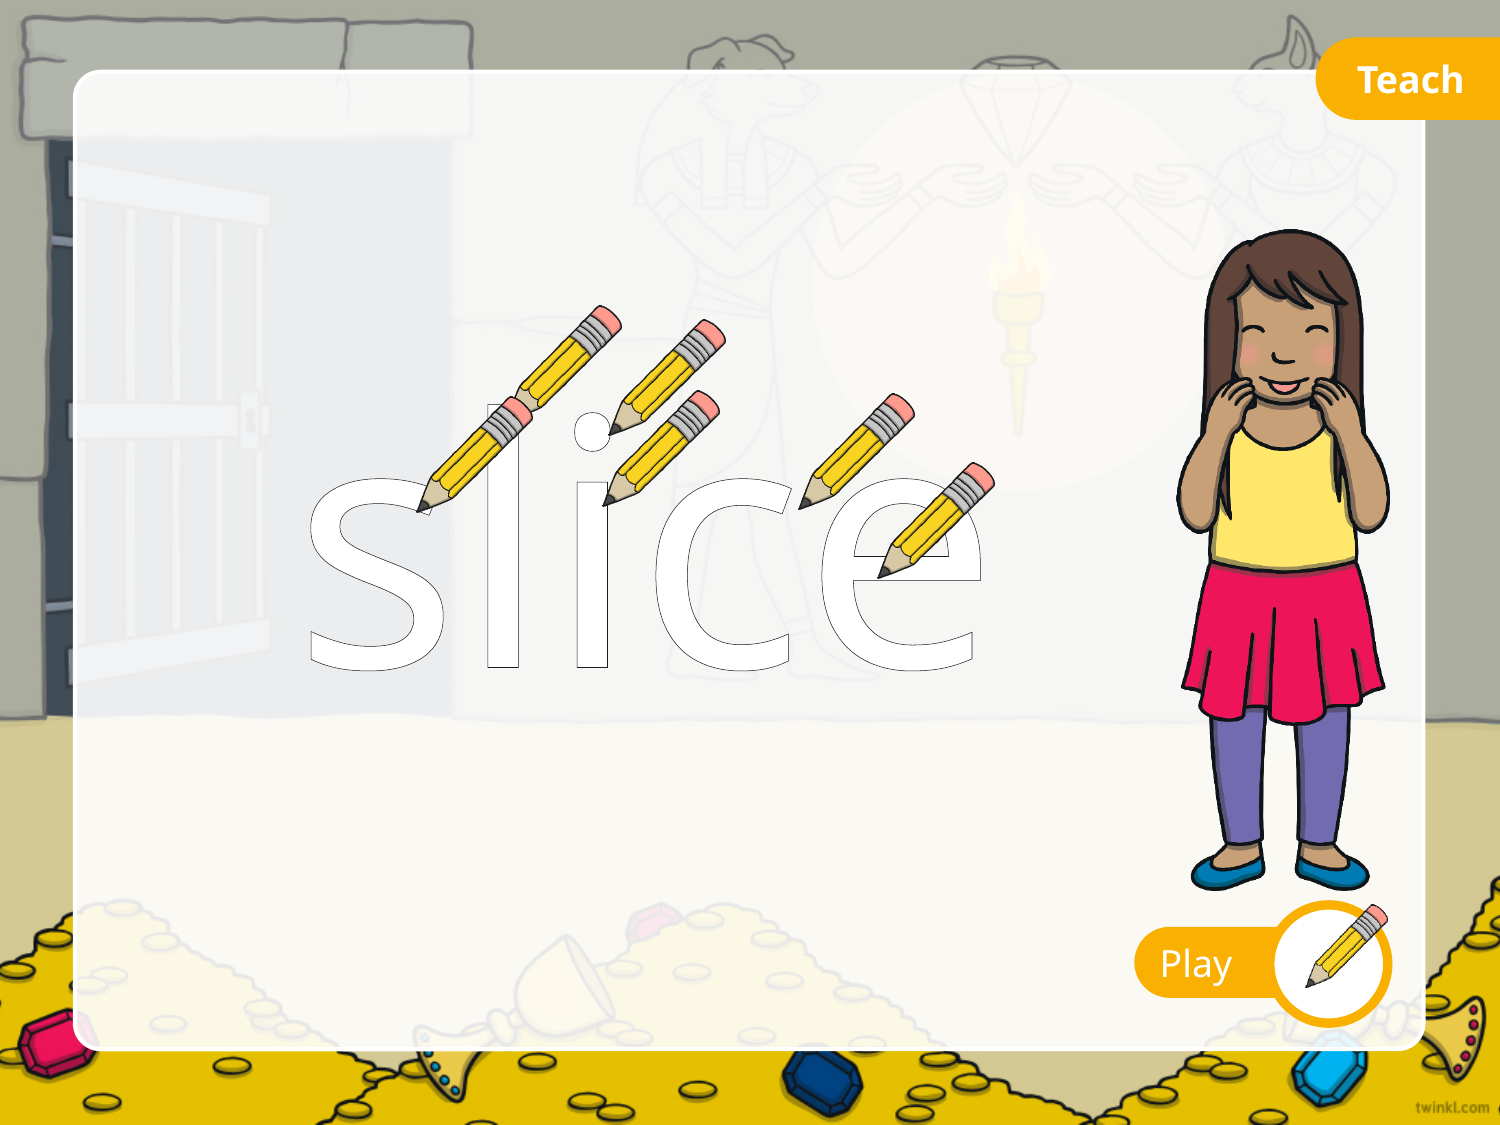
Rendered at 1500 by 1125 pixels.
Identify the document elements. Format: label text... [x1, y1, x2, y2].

picture [1176, 229, 1390, 891]
picture [1319, 1095, 1328, 1100]
text_box slice [278, 314, 1013, 745]
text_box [1315, 37, 1500, 120]
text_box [1134, 904, 1388, 1024]
picture [0, 0, 1500, 1125]
picture [416, 305, 726, 513]
picture [1310, 1088, 1318, 1095]
picture [798, 393, 995, 579]
